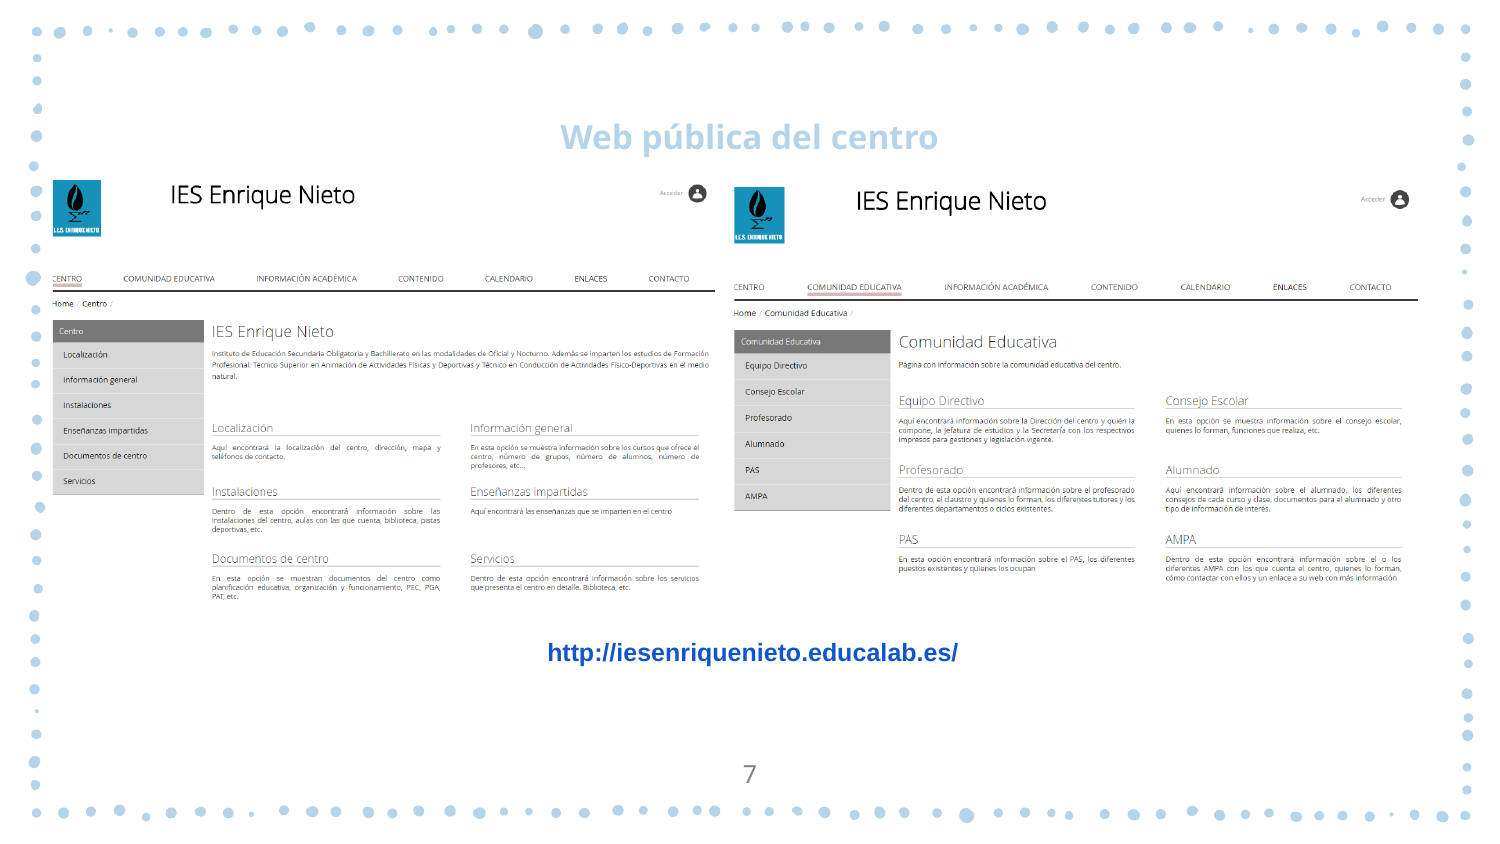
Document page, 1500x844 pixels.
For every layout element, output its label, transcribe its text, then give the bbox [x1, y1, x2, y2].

slide_number 7 [0, 741, 1500, 807]
picture [734, 187, 1419, 598]
text_box http://iesenriquenieto.educalab.es/ [145, 621, 1354, 753]
title Web pública del centro [46, 70, 1454, 211]
picture [52, 175, 716, 622]
